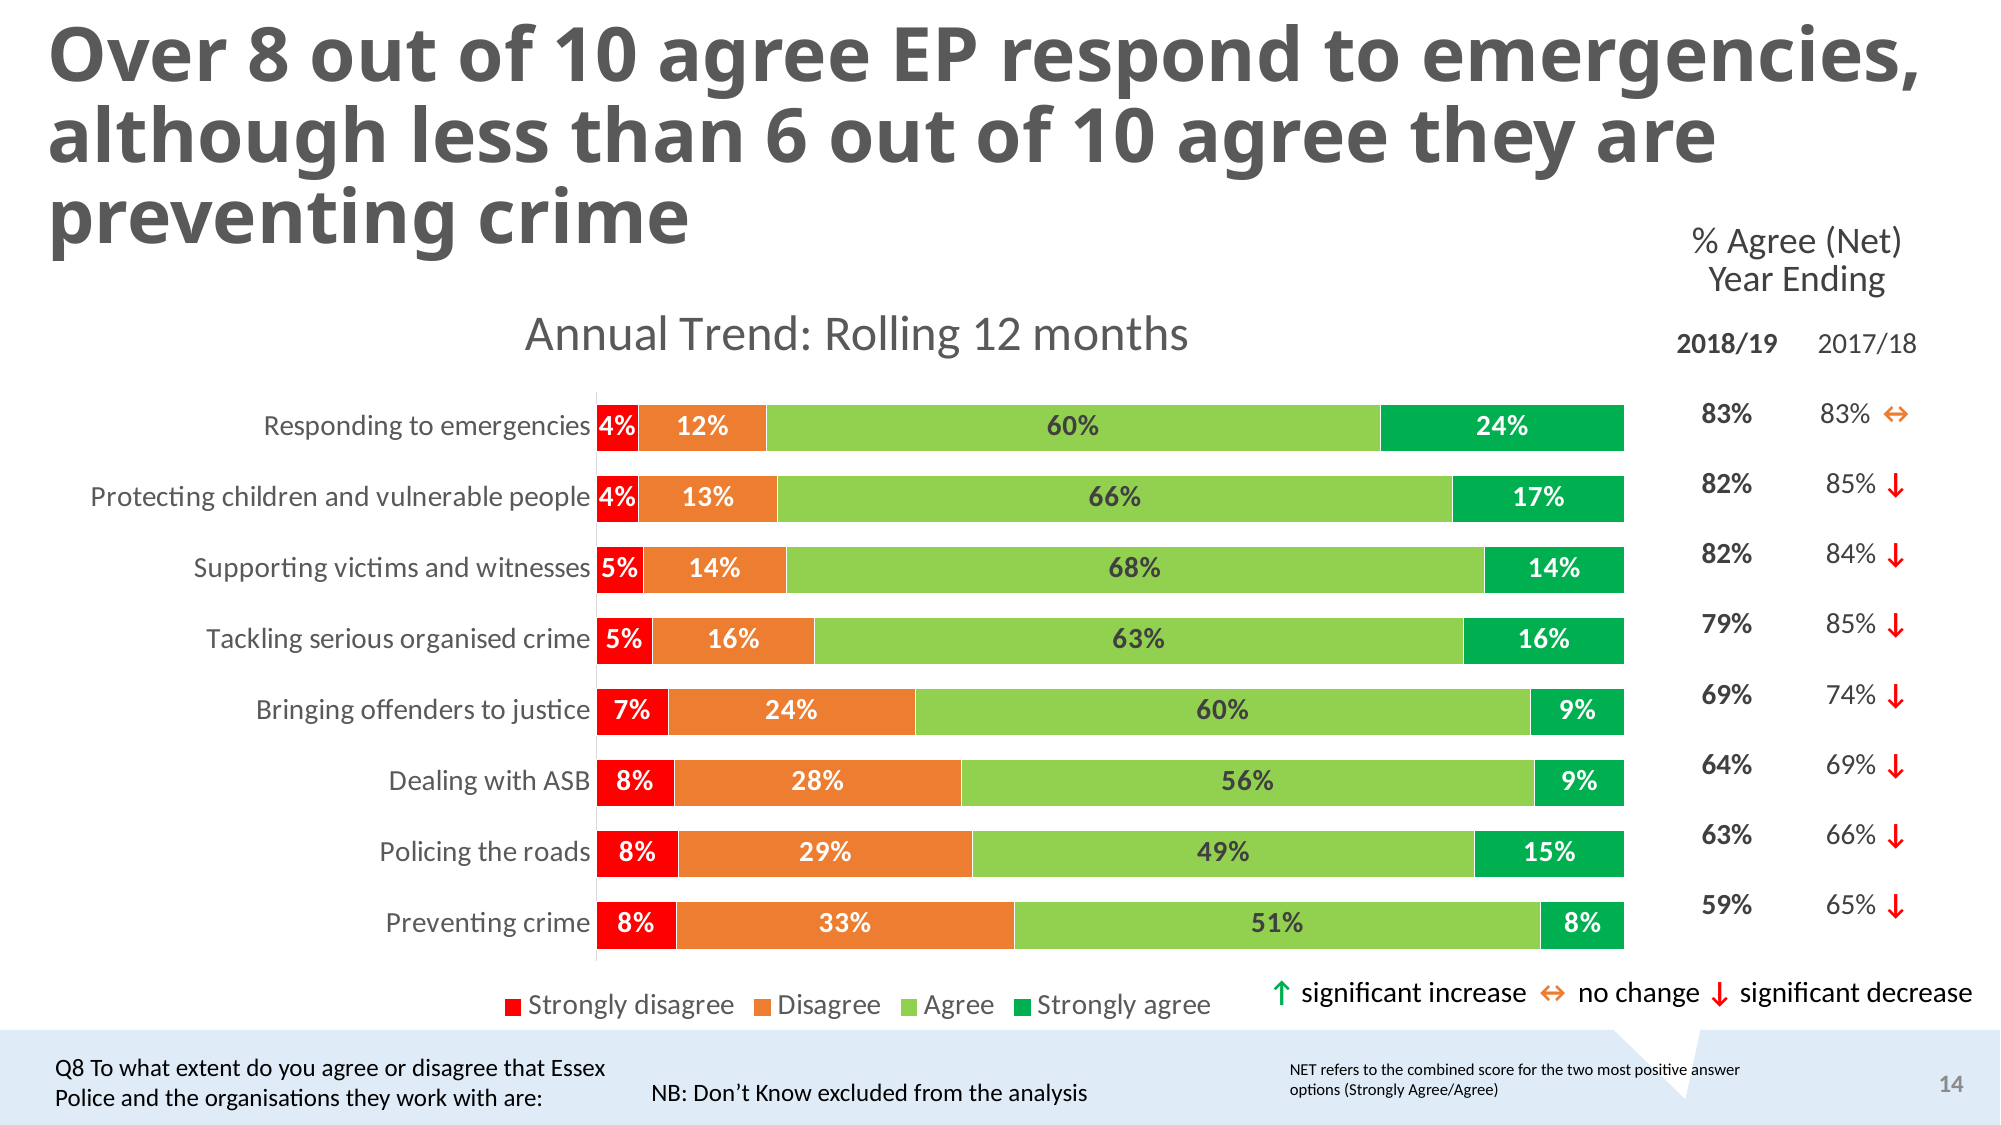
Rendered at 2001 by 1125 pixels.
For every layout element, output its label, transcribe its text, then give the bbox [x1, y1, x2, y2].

table_cell 82% [1657, 521, 1797, 591]
table_cell 66% ↓ [1797, 802, 1938, 872]
text_box ↑ significant increase ↔ no change ↓ significant decrease [1251, 965, 1990, 1051]
table_cell 65% ↓ [1797, 872, 1938, 943]
text_box NB: Don’t Know excluded from the analysis [636, 1069, 1115, 1114]
table_cell 83% [1657, 381, 1797, 451]
table_cell 84% ↓ [1797, 521, 1938, 591]
table_cell 85% ↓ [1797, 451, 1938, 521]
table_cell 69% [1657, 662, 1797, 732]
table_cell 79% [1657, 591, 1797, 662]
slide_number 14 [1893, 1052, 1979, 1112]
table_cell 59% [1657, 872, 1797, 943]
table_cell 2018/19 [1657, 311, 1797, 381]
text_box NET refers to the combined score for the two most positive answer options (Strongly Agree/Agree) [1275, 1051, 1783, 1107]
chart [58, 274, 1657, 1029]
table_cell 83% ↔ [1797, 381, 1938, 451]
text_box Q8 To what extent do you agree or disagree that Essex Police and the organisations they work with are: [40, 1044, 625, 1119]
table_cell 85% ↓ [1797, 591, 1938, 662]
table_cell 64% [1657, 732, 1797, 802]
table_header % Agree (Net) Year Ending [1657, 216, 1938, 311]
table_cell 74% ↓ [1797, 662, 1938, 732]
table_cell 2017/18 [1797, 311, 1938, 381]
table_cell 69% ↓ [1797, 732, 1938, 802]
title Over 8 out of 10 agree EP respond to emergencies, although less than 6 out of 10 agree they are preventing crime [32, 29, 1979, 247]
table_cell 63% [1657, 802, 1797, 872]
table_cell 82% [1657, 451, 1797, 521]
